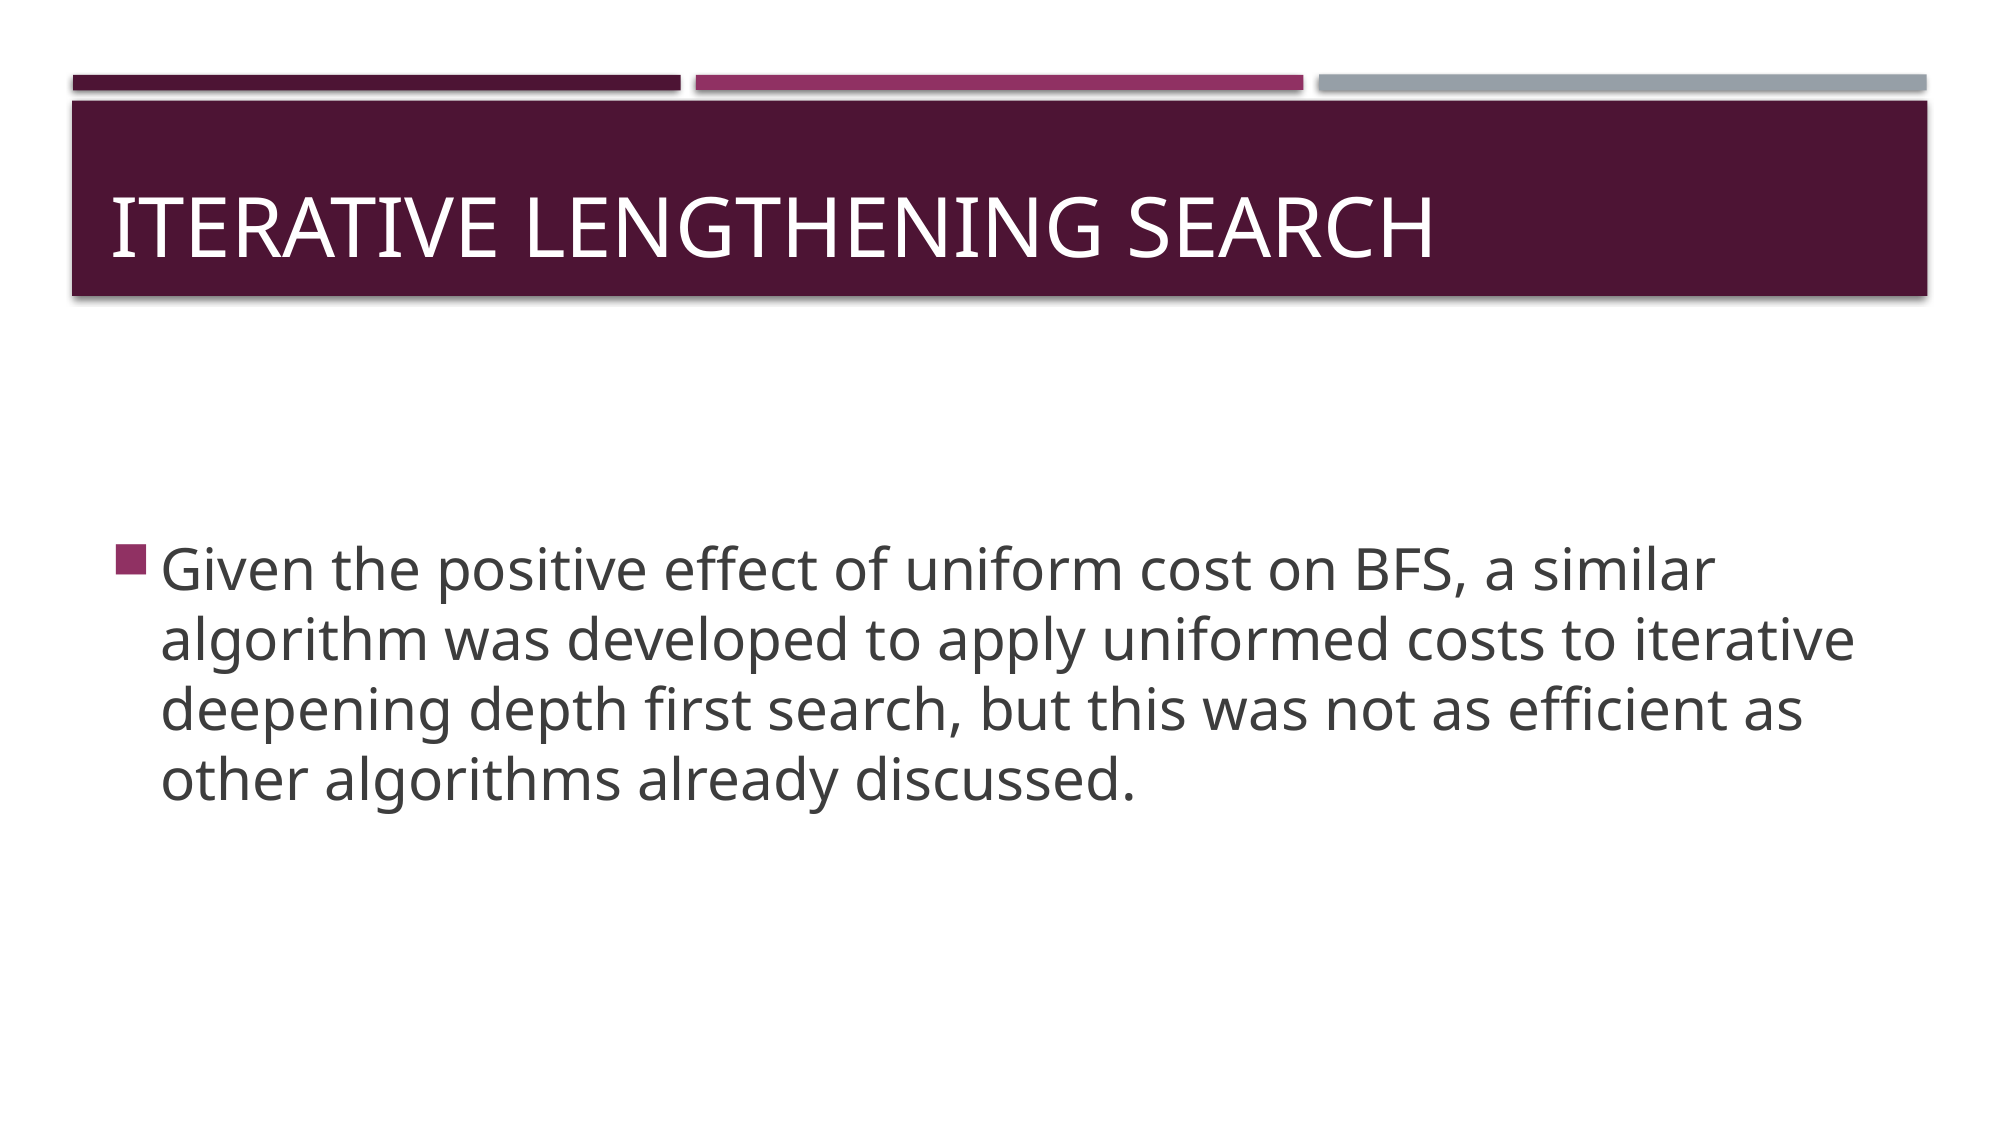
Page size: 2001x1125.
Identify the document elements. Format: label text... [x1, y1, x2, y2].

title Iterative Lengthening Search [95, 115, 1905, 282]
list Given the positive effect of uniform cost on BFS, a similar algorithm was developed to apply uniformed costs to iterative deepening depth first search, but this was not as efficient as other algorithms already discussed. [95, 383, 1905, 962]
